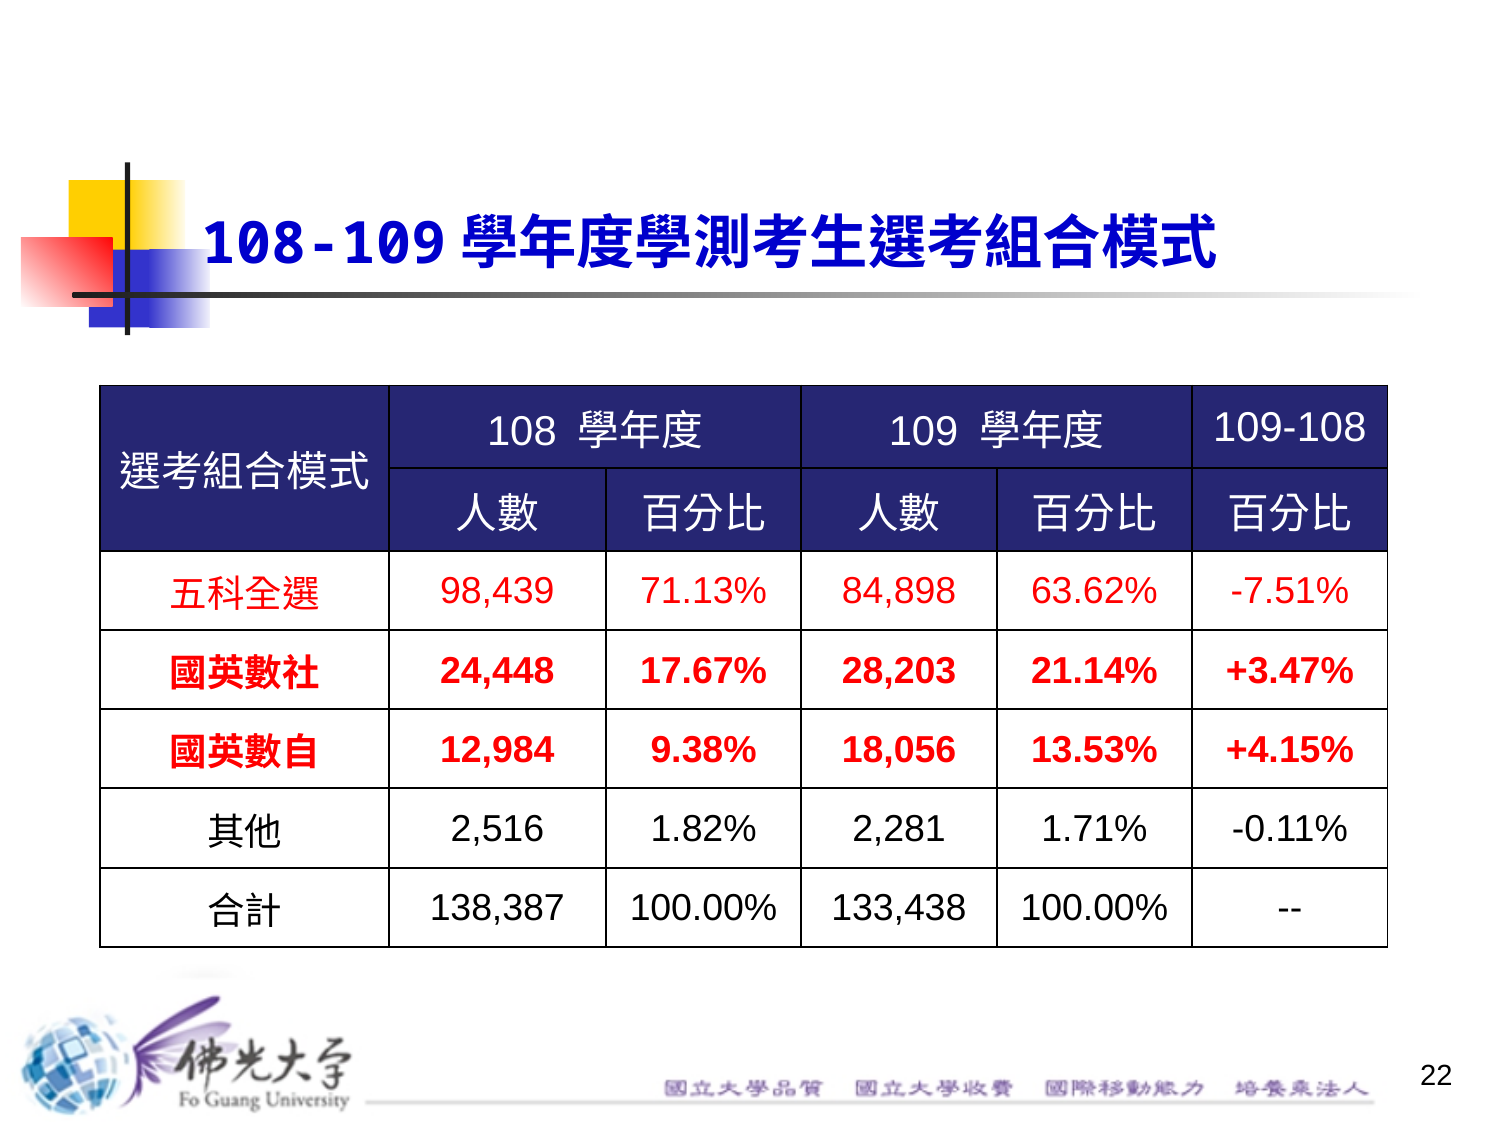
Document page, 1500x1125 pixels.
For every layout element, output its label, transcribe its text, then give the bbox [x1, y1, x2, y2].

table_header 108 學年度 [390, 386, 800, 467]
table_cell 13.53% [998, 710, 1191, 787]
table_cell 28,203 [802, 631, 996, 708]
table_cell 9.38% [607, 710, 800, 787]
table_cell +3.47% [1193, 631, 1387, 708]
table_cell 其他 [101, 789, 388, 867]
table_cell 71.13% [607, 552, 800, 629]
table_cell 63.62% [998, 552, 1191, 629]
table_cell 1.82% [607, 789, 800, 867]
table_cell 國英數社 [101, 631, 388, 708]
table_cell 100.00% [998, 869, 1191, 946]
slide_number 22 [1155, 1024, 1468, 1100]
table_cell 12,984 [390, 710, 605, 787]
table_header 選考組合模式 [101, 386, 388, 550]
table_cell 100.00% [607, 869, 800, 946]
table_cell 84,898 [802, 552, 996, 629]
table_cell 1.71% [998, 789, 1191, 867]
table_cell 17.67% [607, 631, 800, 708]
table_cell -0.11% [1193, 789, 1387, 867]
table_cell -- [1193, 869, 1387, 946]
table_header 109 學年度 [802, 386, 1191, 467]
table_cell 18,056 [802, 710, 996, 787]
table_cell 人數 [802, 469, 996, 550]
table_cell 2,516 [390, 789, 605, 867]
table_cell 人數 [390, 469, 605, 550]
table_cell 合計 [101, 869, 388, 946]
table_cell 138,387 [390, 869, 605, 946]
table_cell 21.14% [998, 631, 1191, 708]
table_header 109-108 [1193, 386, 1387, 467]
table_cell 2,281 [802, 789, 996, 867]
table_cell 百分比 [1193, 469, 1387, 550]
table_cell 24,448 [390, 631, 605, 708]
table_cell 國英數自 [101, 710, 388, 787]
table_cell 133,438 [802, 869, 996, 946]
table_cell +4.15% [1193, 710, 1387, 787]
table_cell 98,439 [390, 552, 605, 629]
table_cell 百分比 [998, 469, 1191, 550]
picture [5, 964, 1388, 1122]
table_cell 五科全選 [101, 552, 388, 629]
table_cell 百分比 [607, 469, 800, 550]
table_cell -7.51% [1193, 552, 1387, 629]
text_box 108-109學年度學測考生選考組合模式 [186, 42, 1466, 283]
